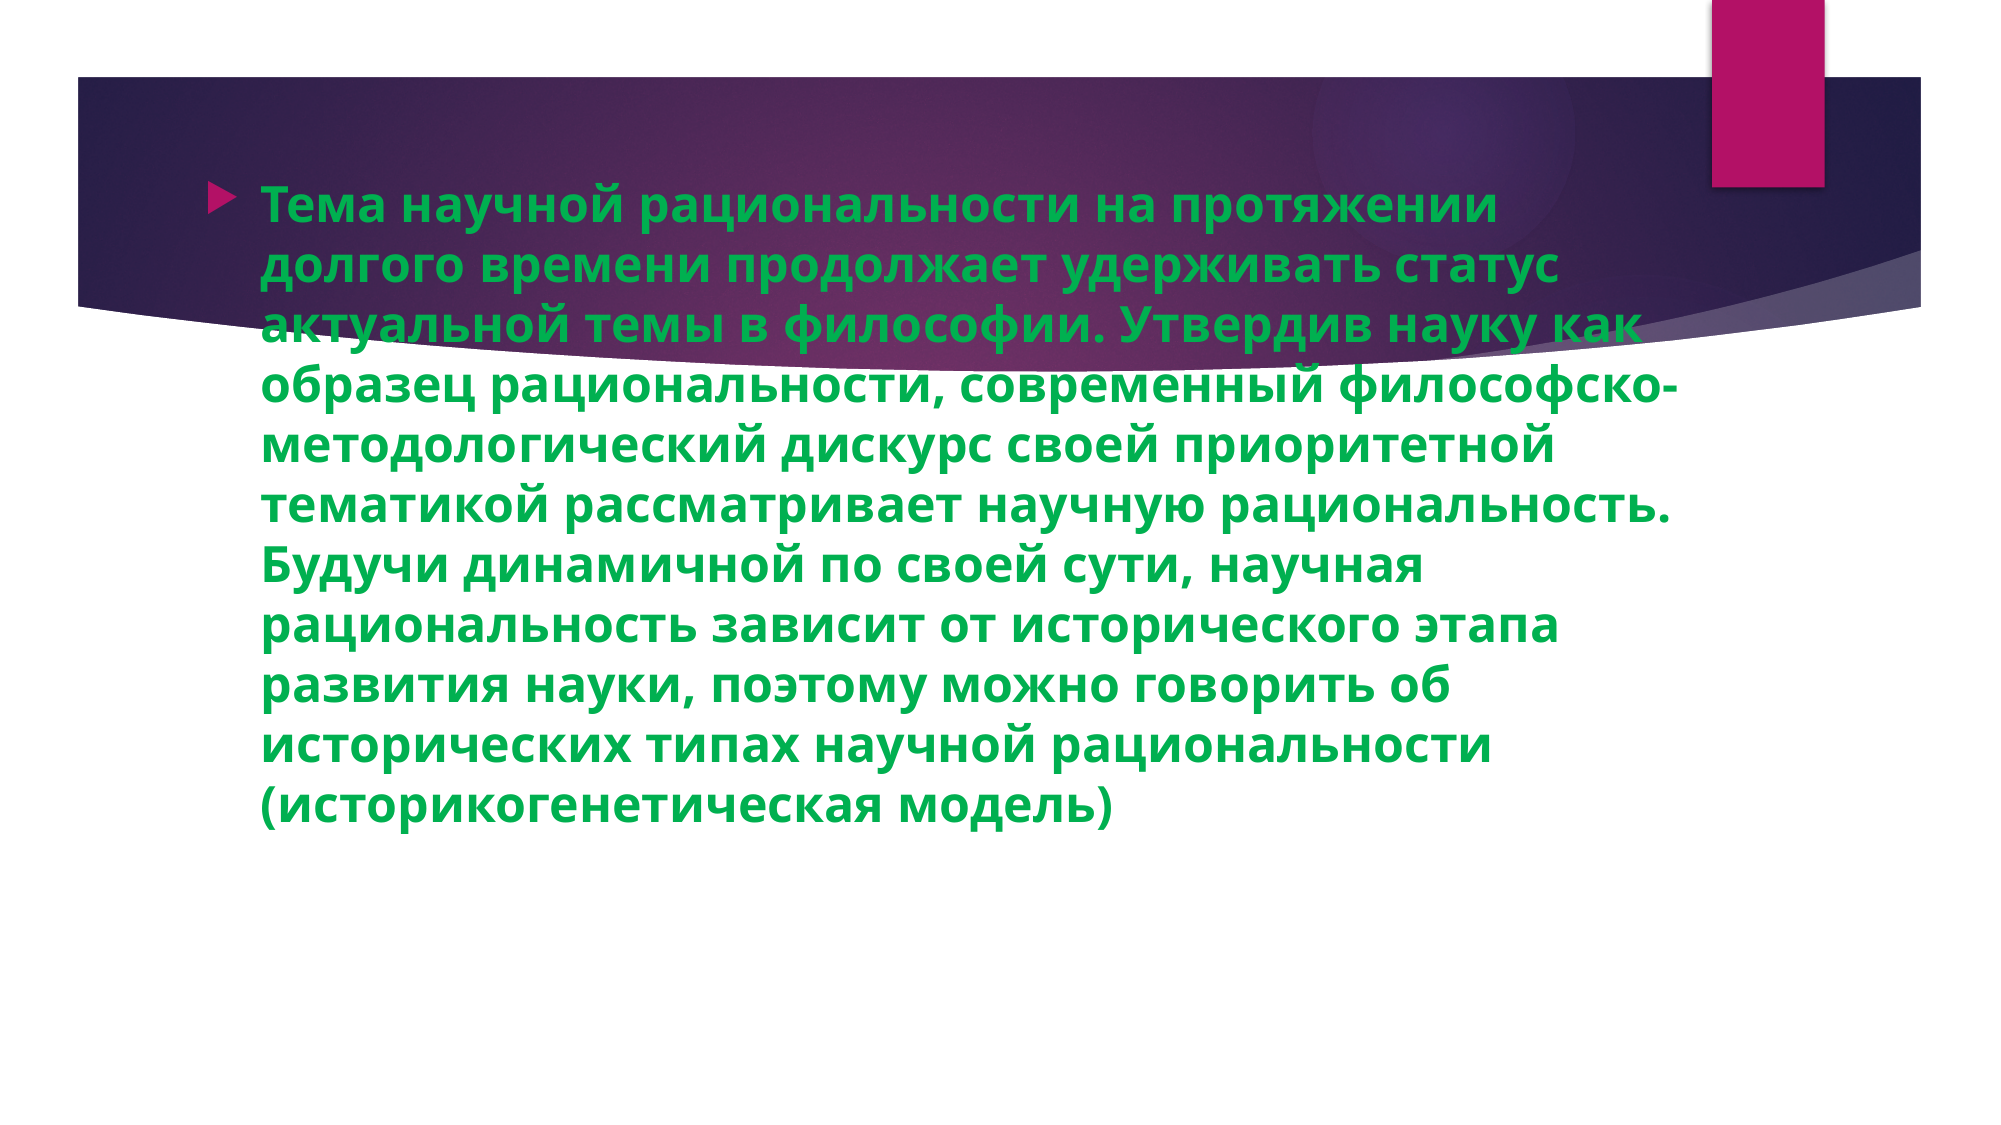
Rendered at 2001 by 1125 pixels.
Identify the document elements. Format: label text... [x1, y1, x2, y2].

list Тема научной рациональности на протяжении долгого времени продолжает удерживать статус актуальной темы в философии. Утвердив науку как образец рациональности, современный философско-методологический дискурс своей приоритетной тематикой рассматривает научную рациональность. Будучи динамичной по своей сути, научная рациональность зависит от исторического этапа развития науки, поэтому можно говорить об исторических типах научной рациональности (историкогенетическая модель) [189, 165, 1699, 988]
